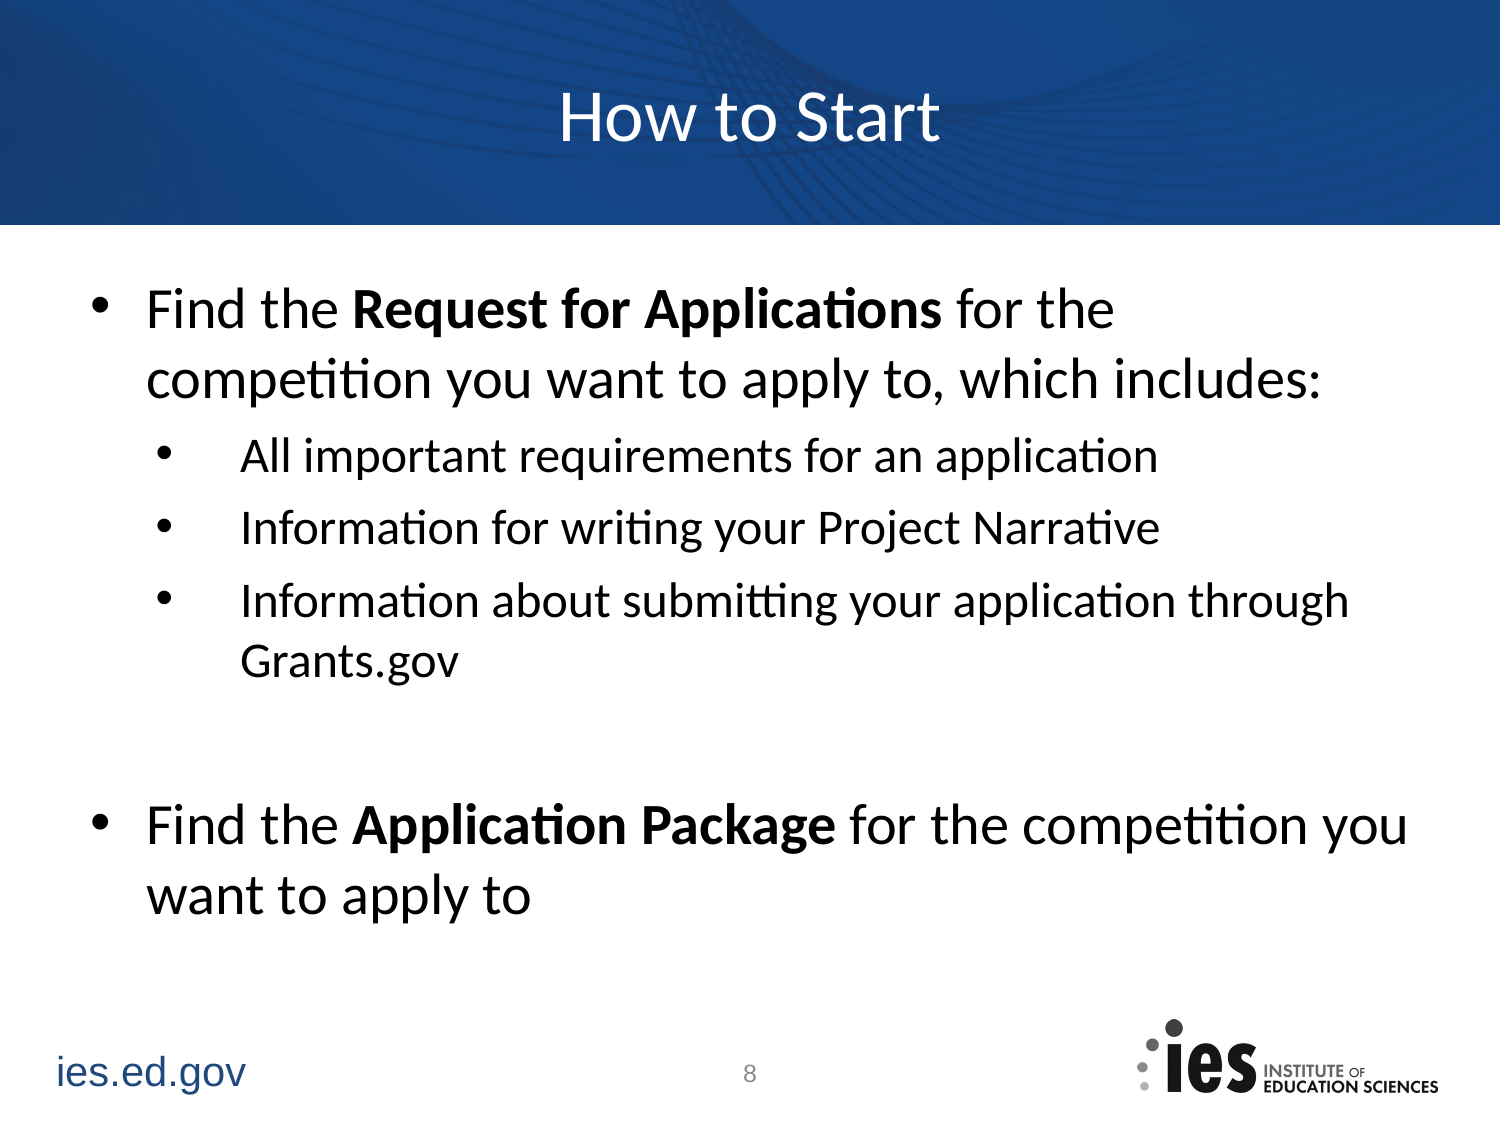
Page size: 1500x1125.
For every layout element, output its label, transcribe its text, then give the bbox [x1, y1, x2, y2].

list Find the Request for Applications for the competition you want to apply to, which includes: All important requirements for an application Information for writing your Project Narrative Information about submitting your application through Grants.gov Find the Application Package for the competition you want to apply to [75, 262, 1425, 1005]
title How to Start [0, 0, 1500, 223]
picture [1137, 1019, 1438, 1093]
slide_number 8 [575, 1042, 925, 1103]
